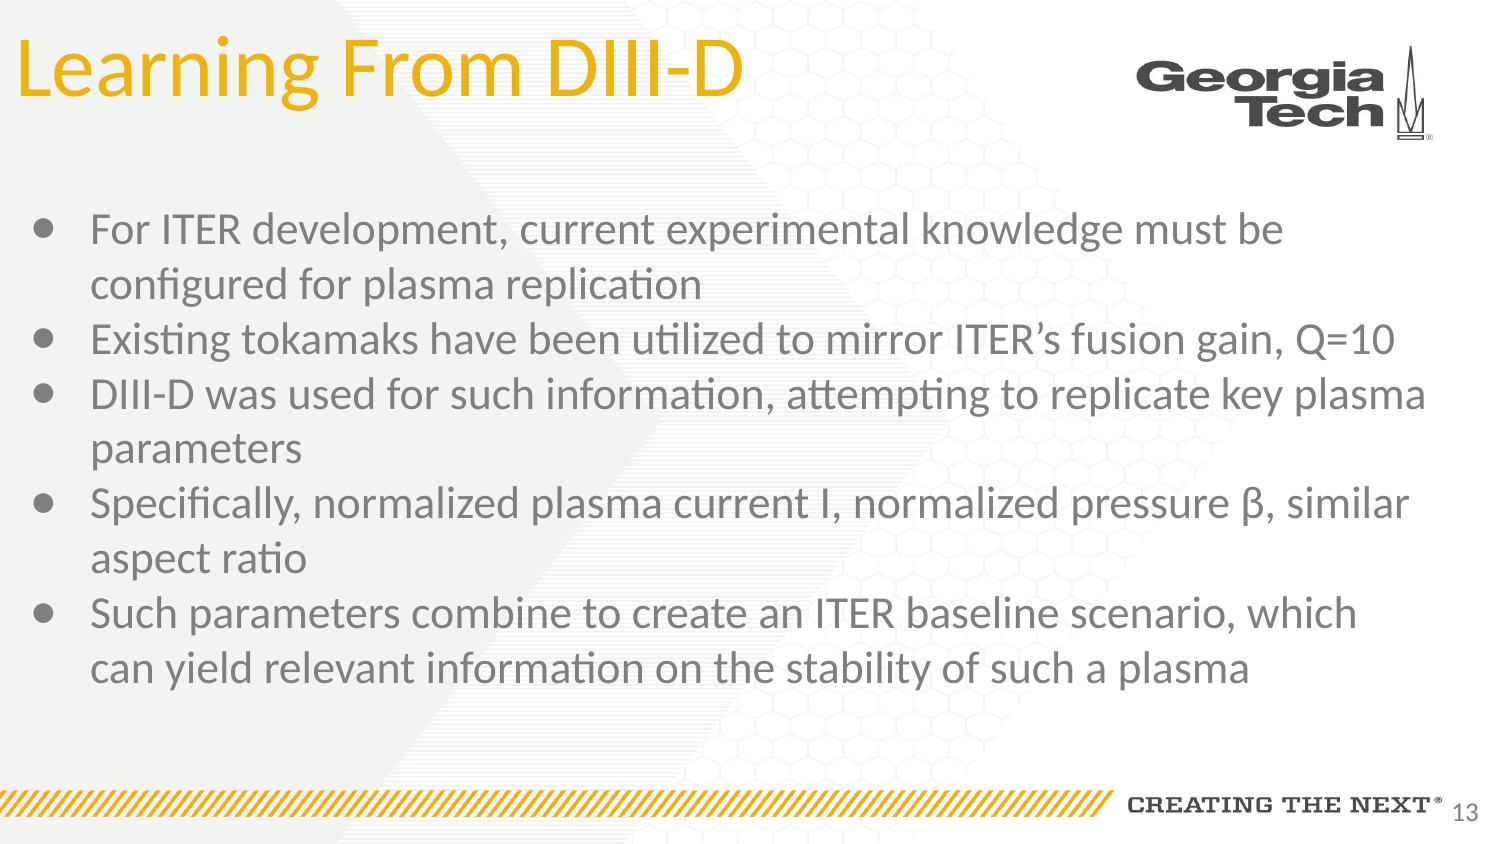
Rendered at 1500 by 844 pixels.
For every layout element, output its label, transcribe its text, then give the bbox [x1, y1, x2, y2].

slide_number ‹#› [1403, 779, 1494, 844]
title Learning From DIII-D [0, 0, 1007, 122]
list For ITER development, current experimental knowledge must be configured for plasma replication Existing tokamaks have been utilized to mirror ITER’s fusion gain, Q=10 DIII-D was used for such information, attempting to replicate key plasma parameters Specifically, normalized plasma current I, normalized pressure β, similar aspect ratio Such parameters combine to create an ITER baseline scenario, which can yield relevant information on the stability of such a plasma [0, 183, 1449, 759]
picture [0, 0, 1500, 844]
